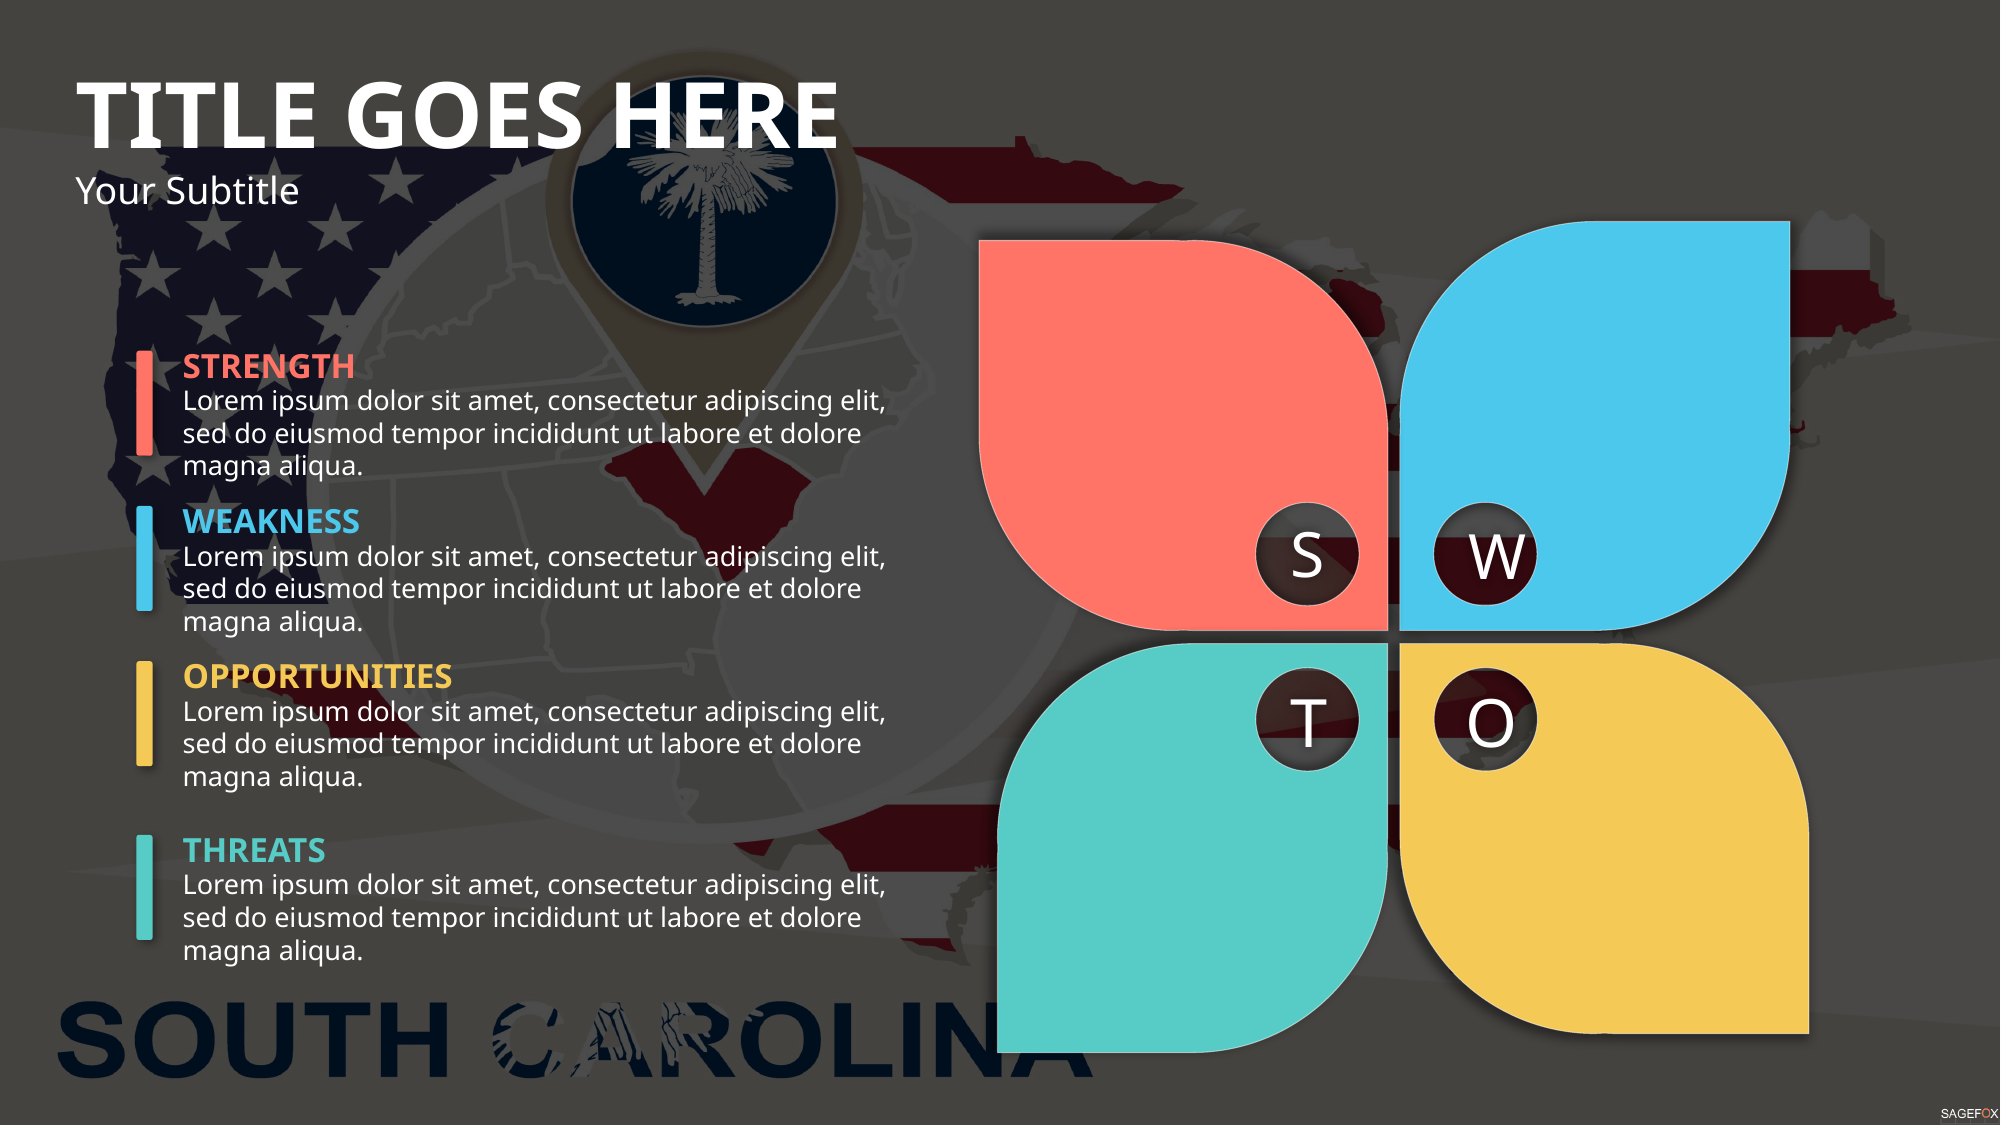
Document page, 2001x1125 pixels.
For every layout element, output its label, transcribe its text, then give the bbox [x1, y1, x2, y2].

text_box [978, 239, 1389, 631]
text_box [996, 642, 1389, 1054]
text_box [135, 504, 154, 613]
text_box TITLE GOES HERE Your Subtitle [60, 49, 1036, 220]
text_box [135, 660, 154, 768]
text_box [1400, 220, 1791, 632]
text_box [167, 492, 912, 646]
text_box T [1261, 674, 1354, 767]
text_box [167, 337, 912, 491]
text_box [135, 349, 154, 457]
text_box [135, 833, 154, 941]
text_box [167, 821, 912, 975]
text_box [167, 647, 912, 801]
text_box [1398, 642, 1810, 1035]
picture [0, 0, 2001, 1125]
text_box W [1439, 508, 1532, 601]
text_box S [1261, 506, 1354, 599]
text_box O [1436, 674, 1529, 767]
